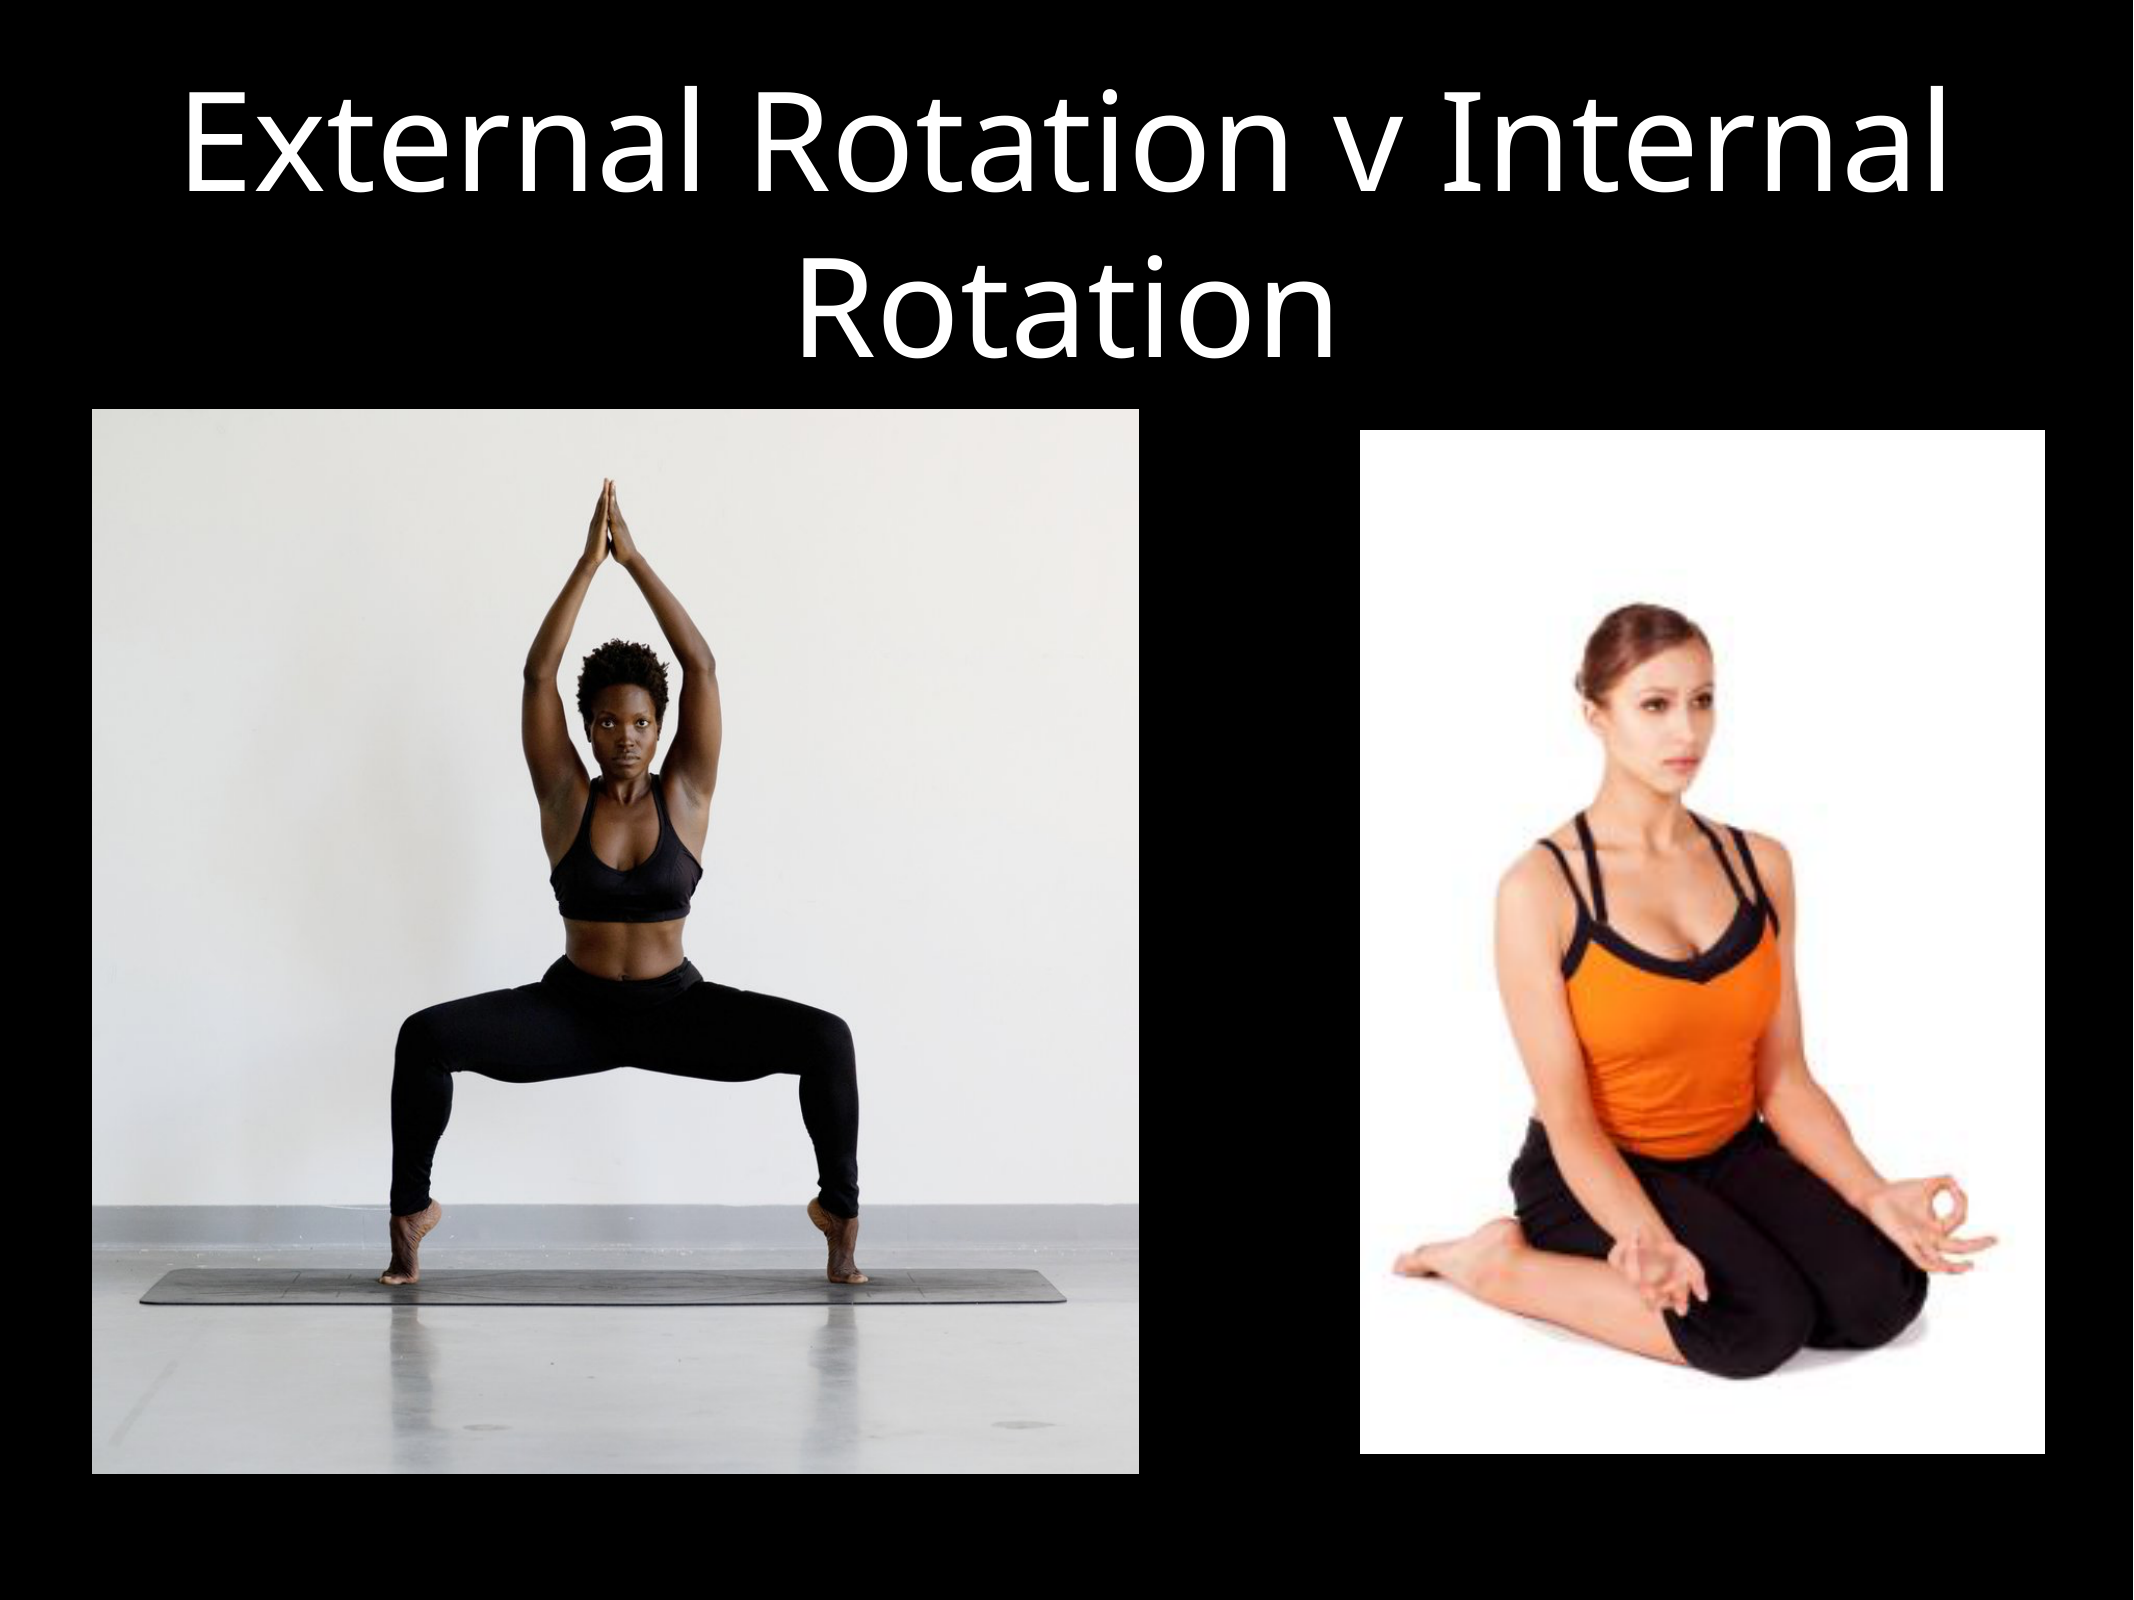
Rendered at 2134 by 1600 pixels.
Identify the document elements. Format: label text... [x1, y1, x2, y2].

picture [92, 409, 1140, 1474]
title External Rotation v Internal Rotation [155, 41, 1978, 397]
picture [1360, 429, 2045, 1454]
